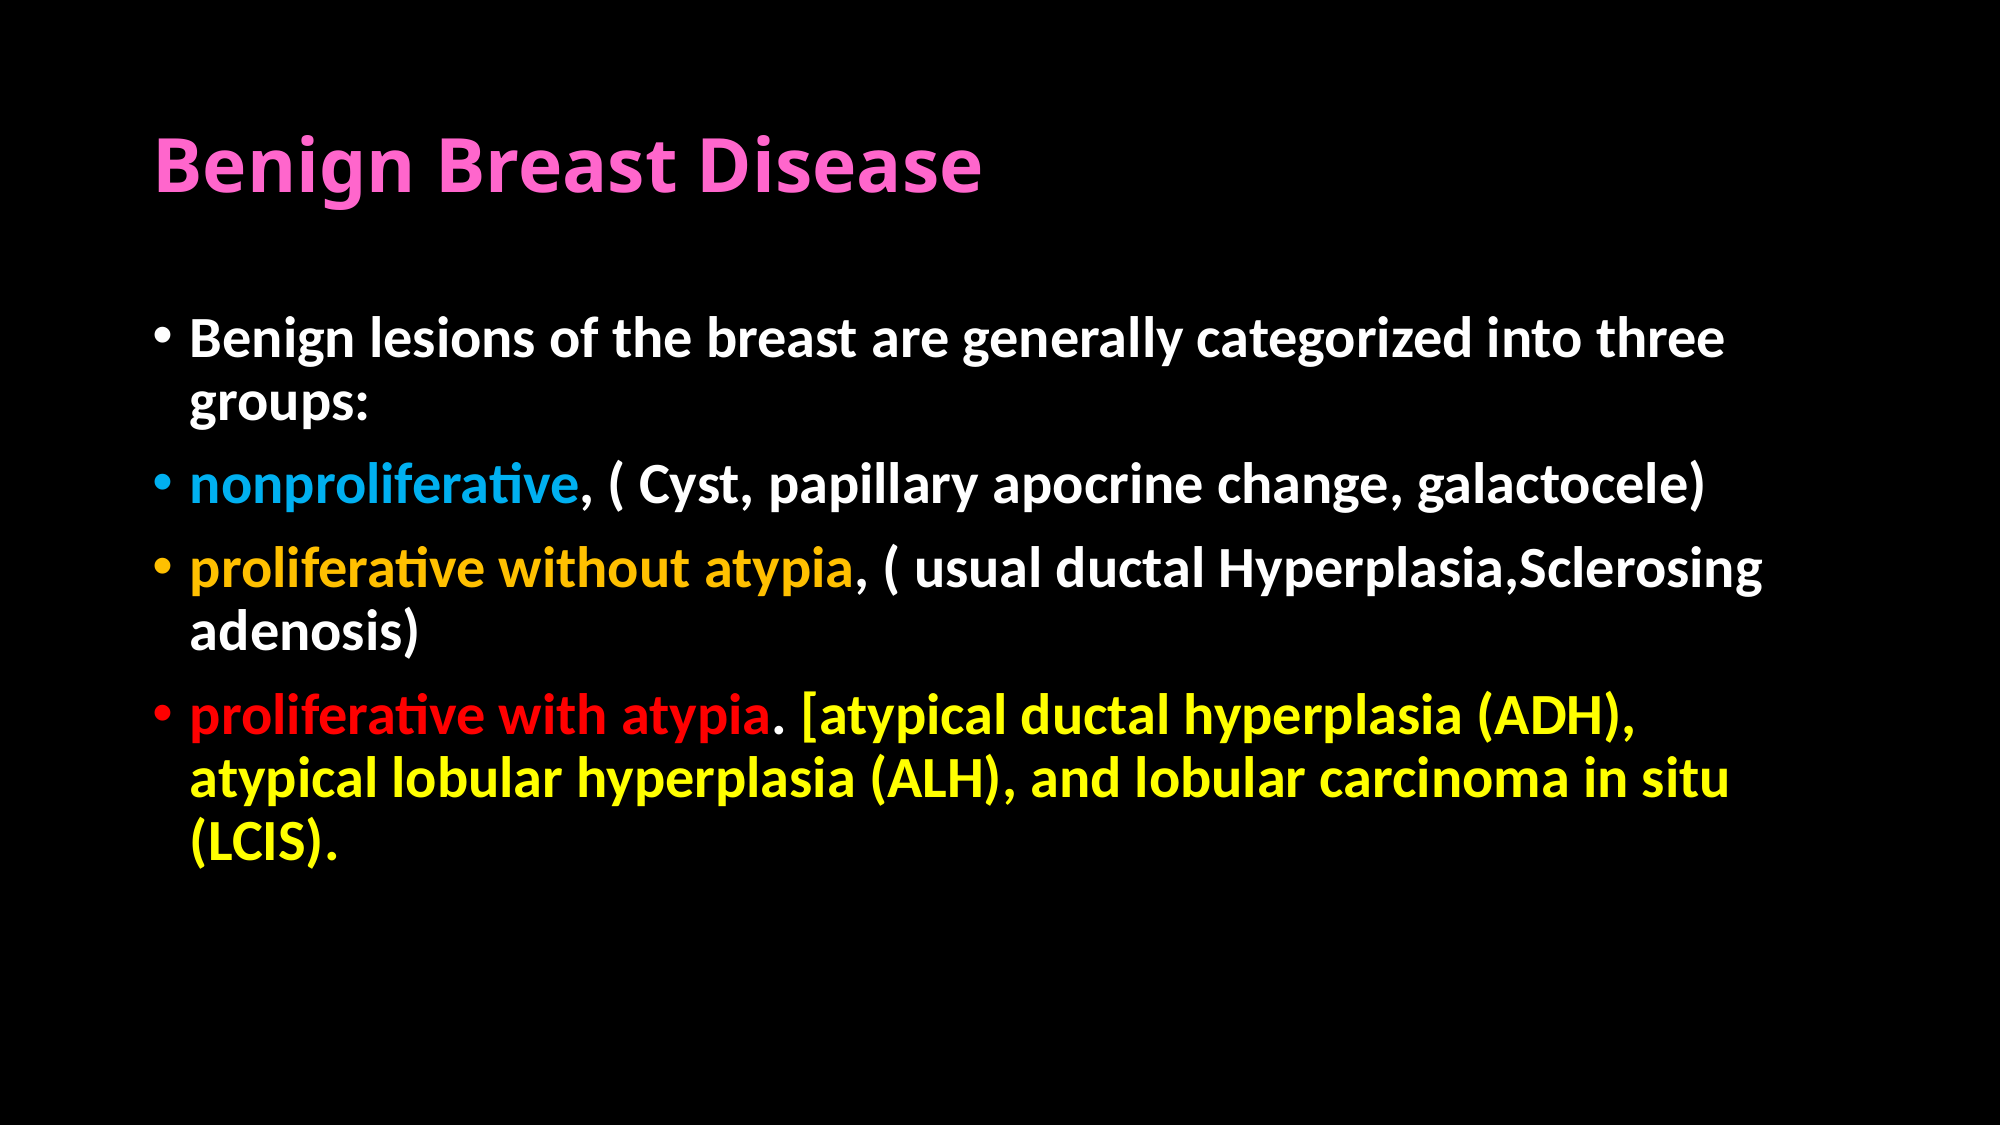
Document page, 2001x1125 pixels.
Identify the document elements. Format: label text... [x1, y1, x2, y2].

title Benign Breast Disease [137, 59, 1863, 278]
list Benign lesions of the breast are generally categorized into three groups: nonproliferative, ( Cyst, papillary apocrine change, galactocele) proliferative without atypia, ( usual ductal Hyperplasia,Sclerosing adenosis) proliferative with atypia. [atypical ductal hyperplasia (ADH), atypical lobular hyperplasia (ALH), and lobular carcinoma in situ (LCIS). [137, 299, 1794, 1014]
